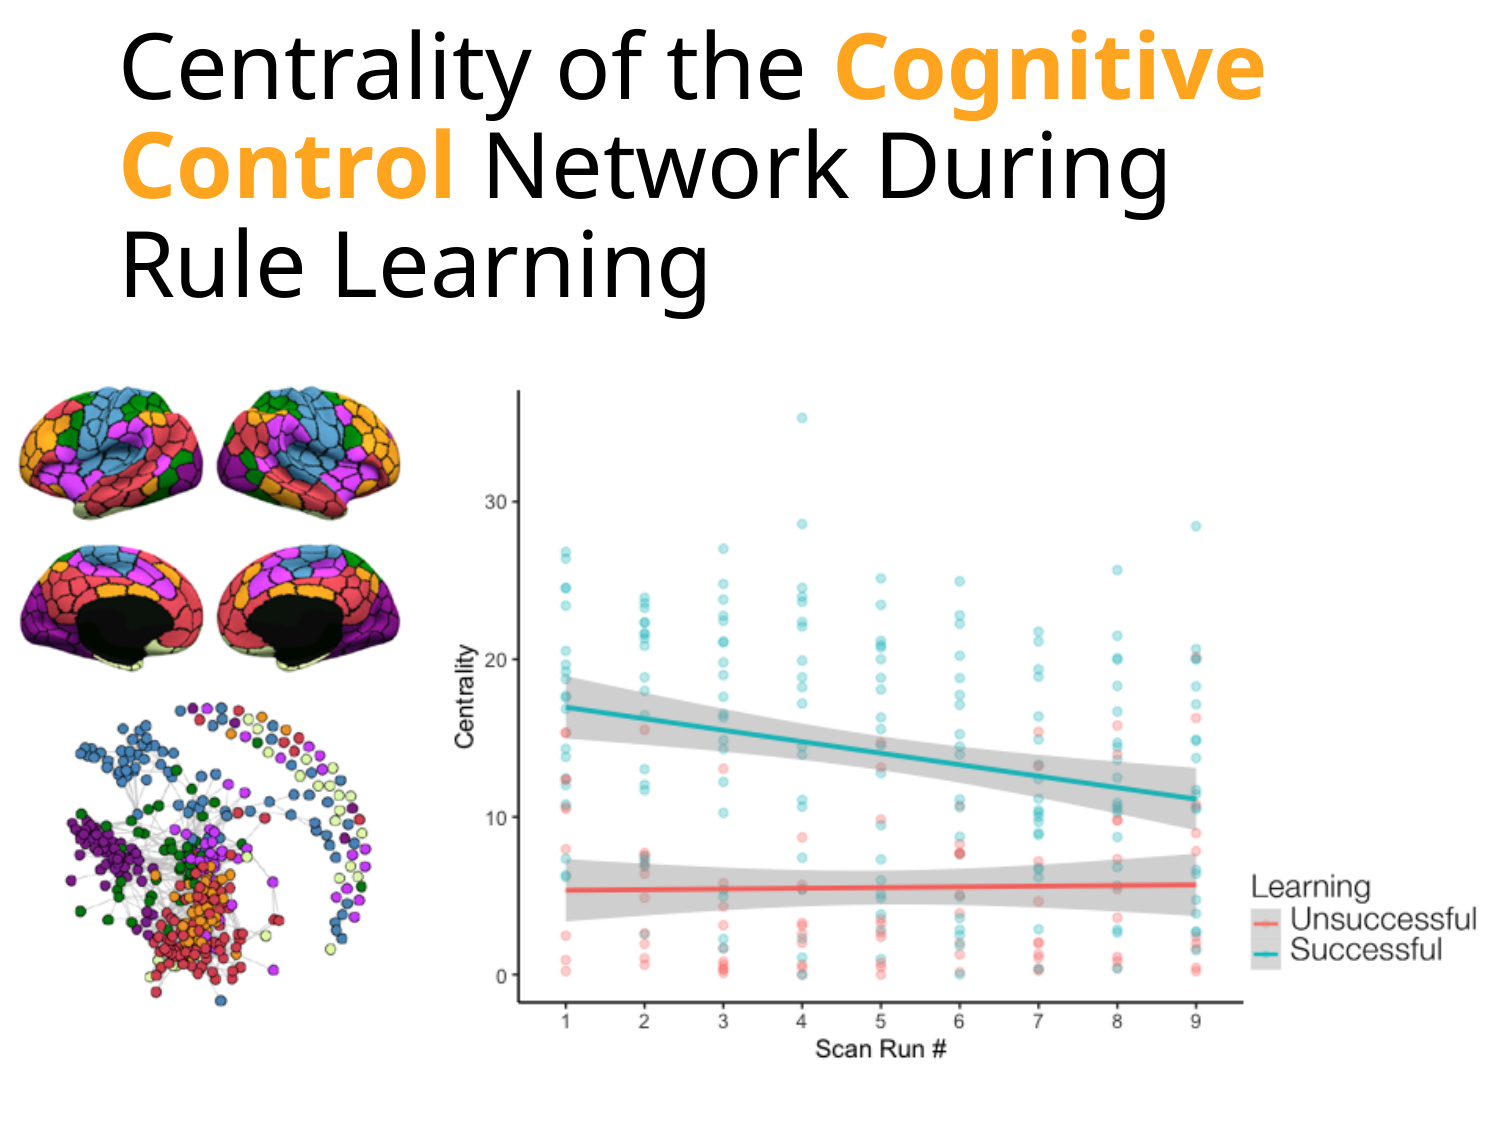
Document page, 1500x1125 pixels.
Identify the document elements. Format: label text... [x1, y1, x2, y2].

picture [443, 382, 1479, 1075]
picture [60, 692, 391, 1026]
picture [2, 542, 416, 673]
title Centrality of the Cognitive Control Network During Rule Learning [103, 59, 1397, 278]
picture [2, 379, 416, 523]
